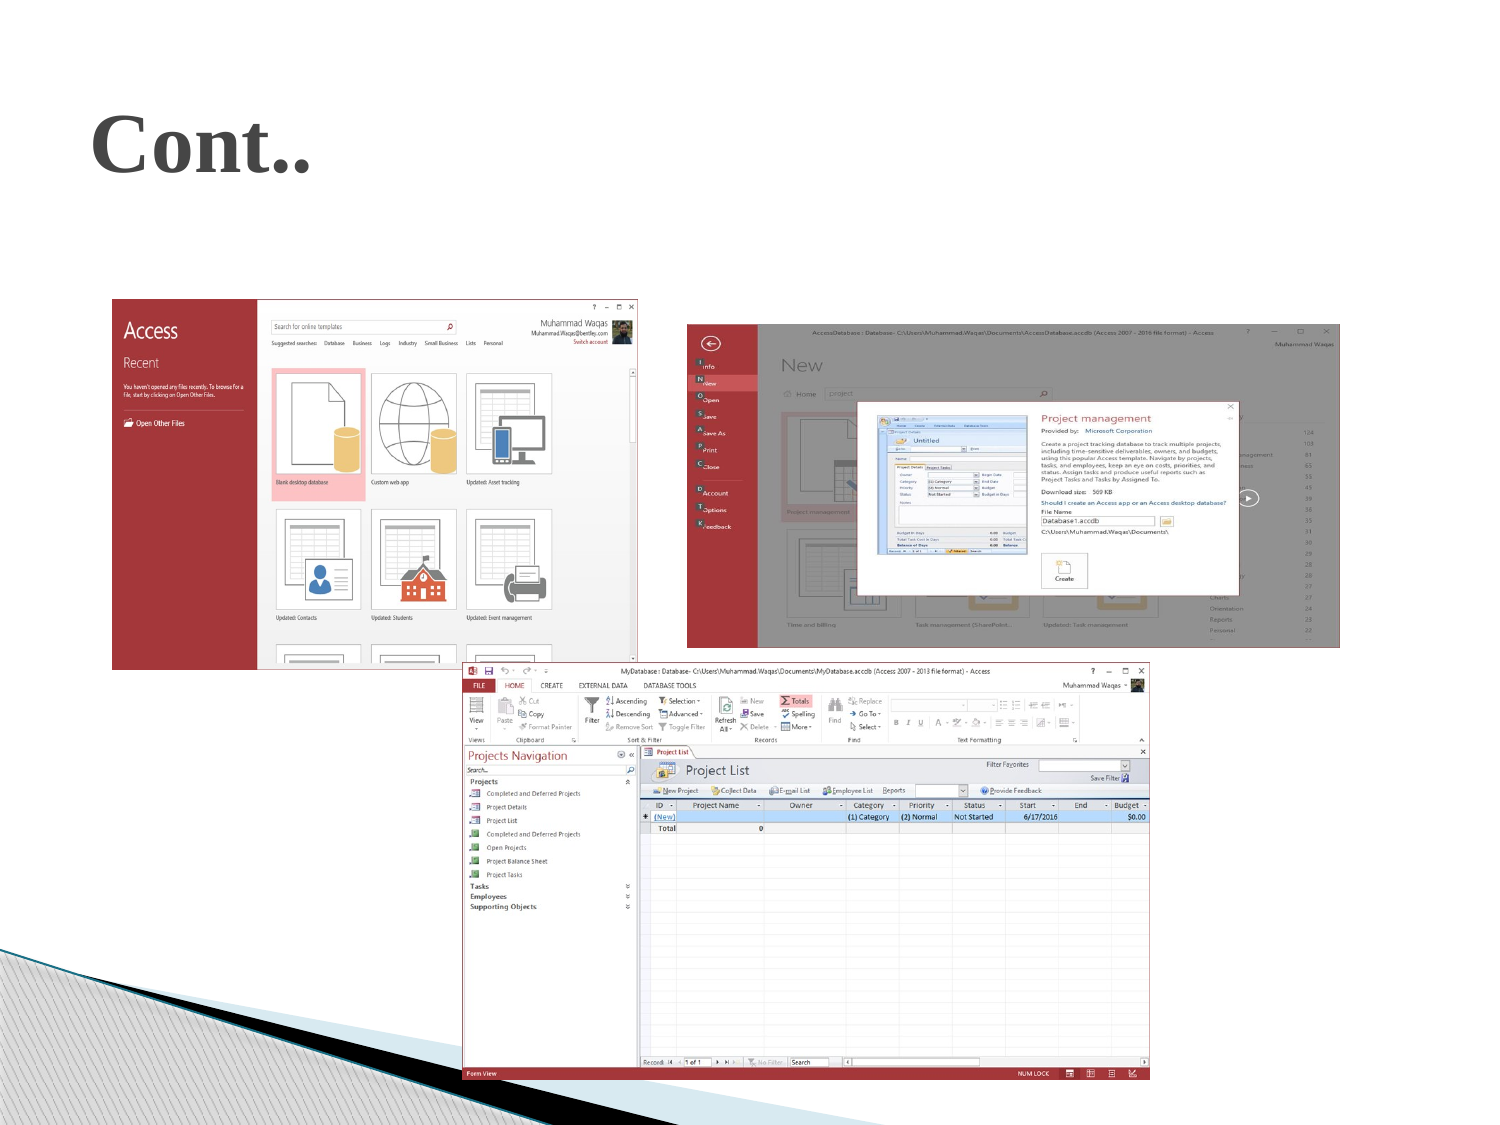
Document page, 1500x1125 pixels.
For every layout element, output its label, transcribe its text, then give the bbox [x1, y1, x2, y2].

picture [462, 662, 1151, 1080]
picture [687, 324, 1340, 649]
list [112, 299, 638, 670]
title Cont.. [75, 45, 1425, 233]
